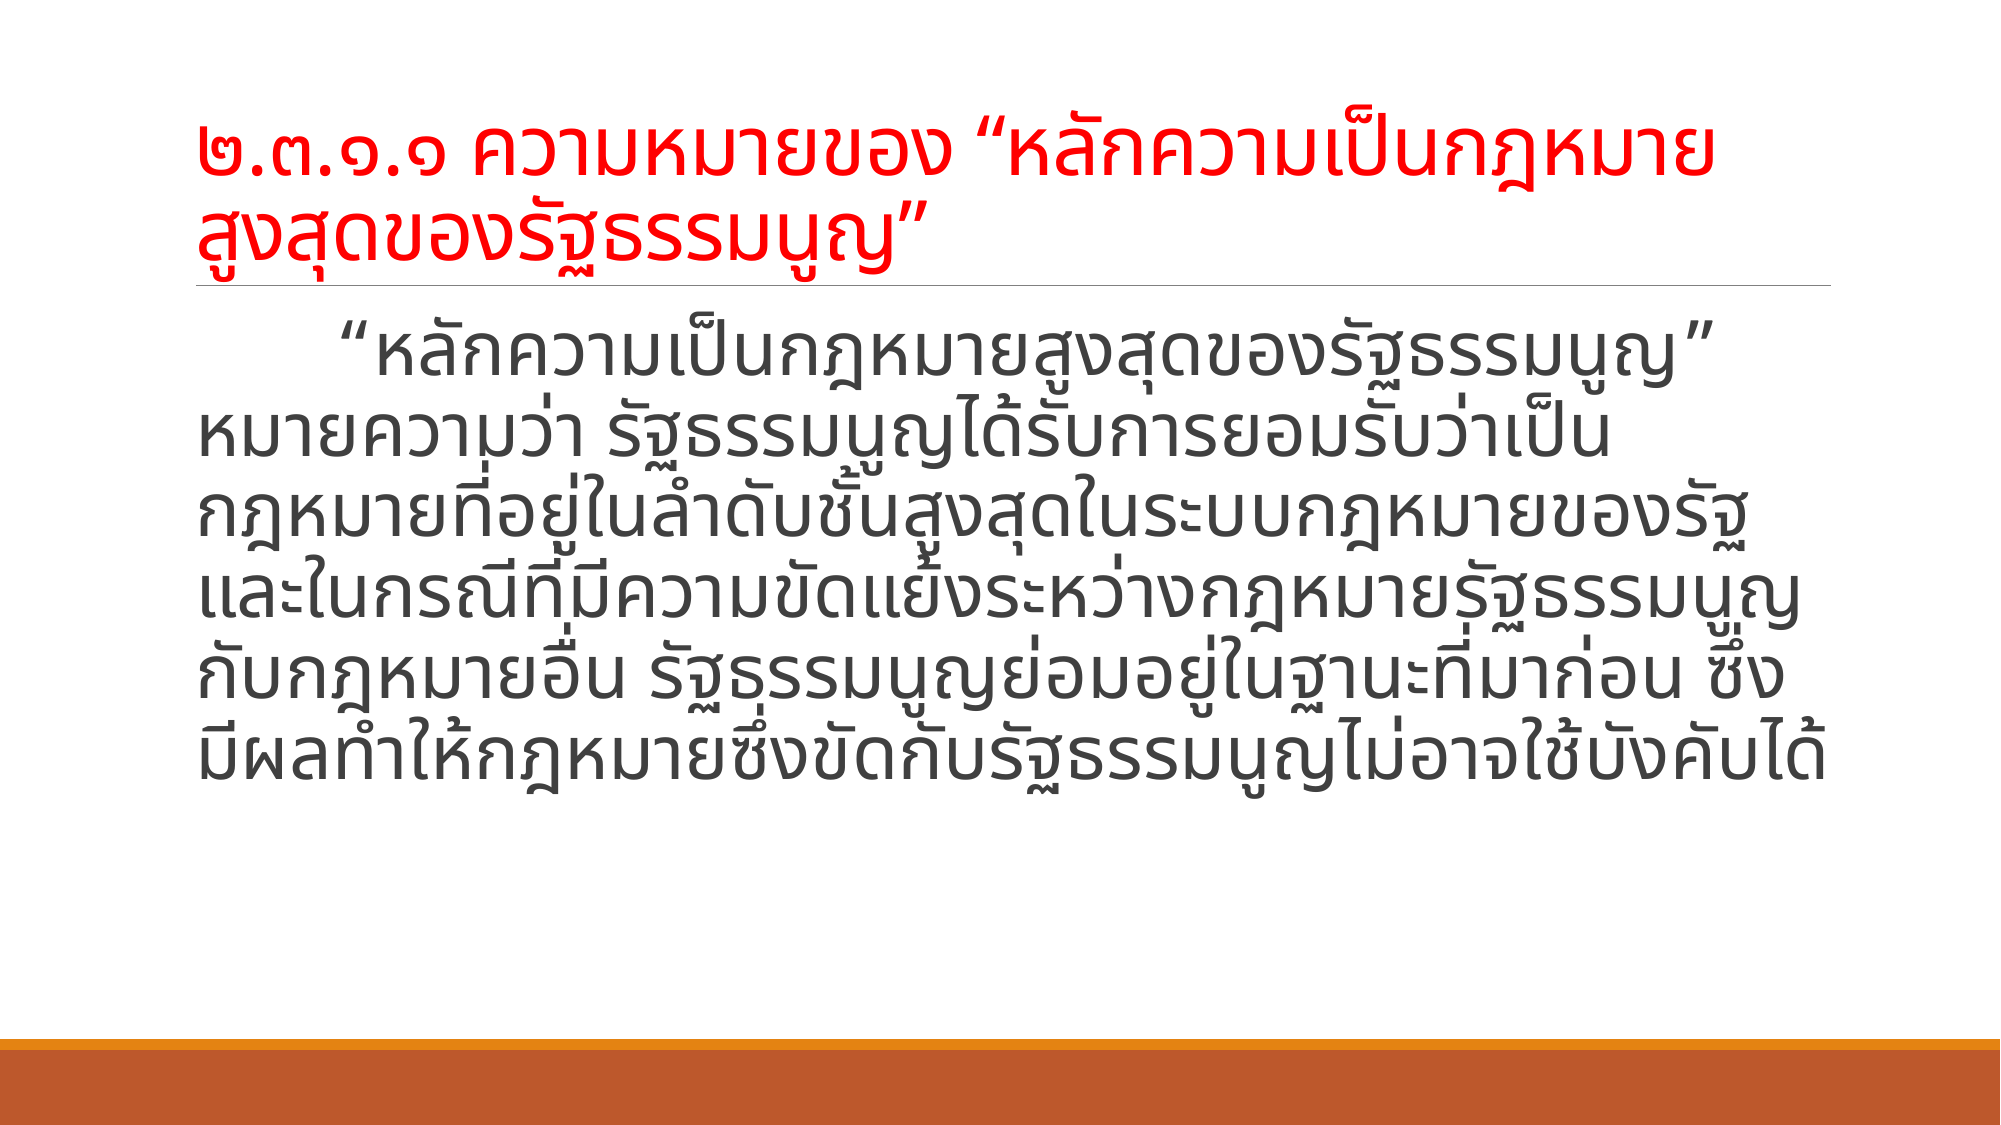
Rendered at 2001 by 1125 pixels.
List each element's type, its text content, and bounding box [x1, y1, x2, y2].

title ๒.๓.๑.๑ ความหมายของ “หลักความเป็นกฎหมายสูงสุดของรัฐธรรมนูญ” [180, 47, 1830, 285]
list “หลักความเป็นกฎหมายสูงสุดของรัฐธรรมนูญ” หมายความว่า รัฐธรรมนูญได้รับการยอมรับว่าเป็นกฎหมายที่อยู่ในลำดับชั้นสูงสุดในระบบกฎหมายของรัฐ และในกรณีที่มีความขัดแย้งระหว่างกฎหมายรัฐธรรมนูญกับกฎหมายอื่น รัฐธรรมนูญย่อมอยู่ในฐานะที่มาก่อน ซึ่งมีผลทำให้กฎหมายซึ่งขัดกับรัฐธรรมนูญไม่อาจใช้บังคับได้ [180, 302, 1830, 963]
